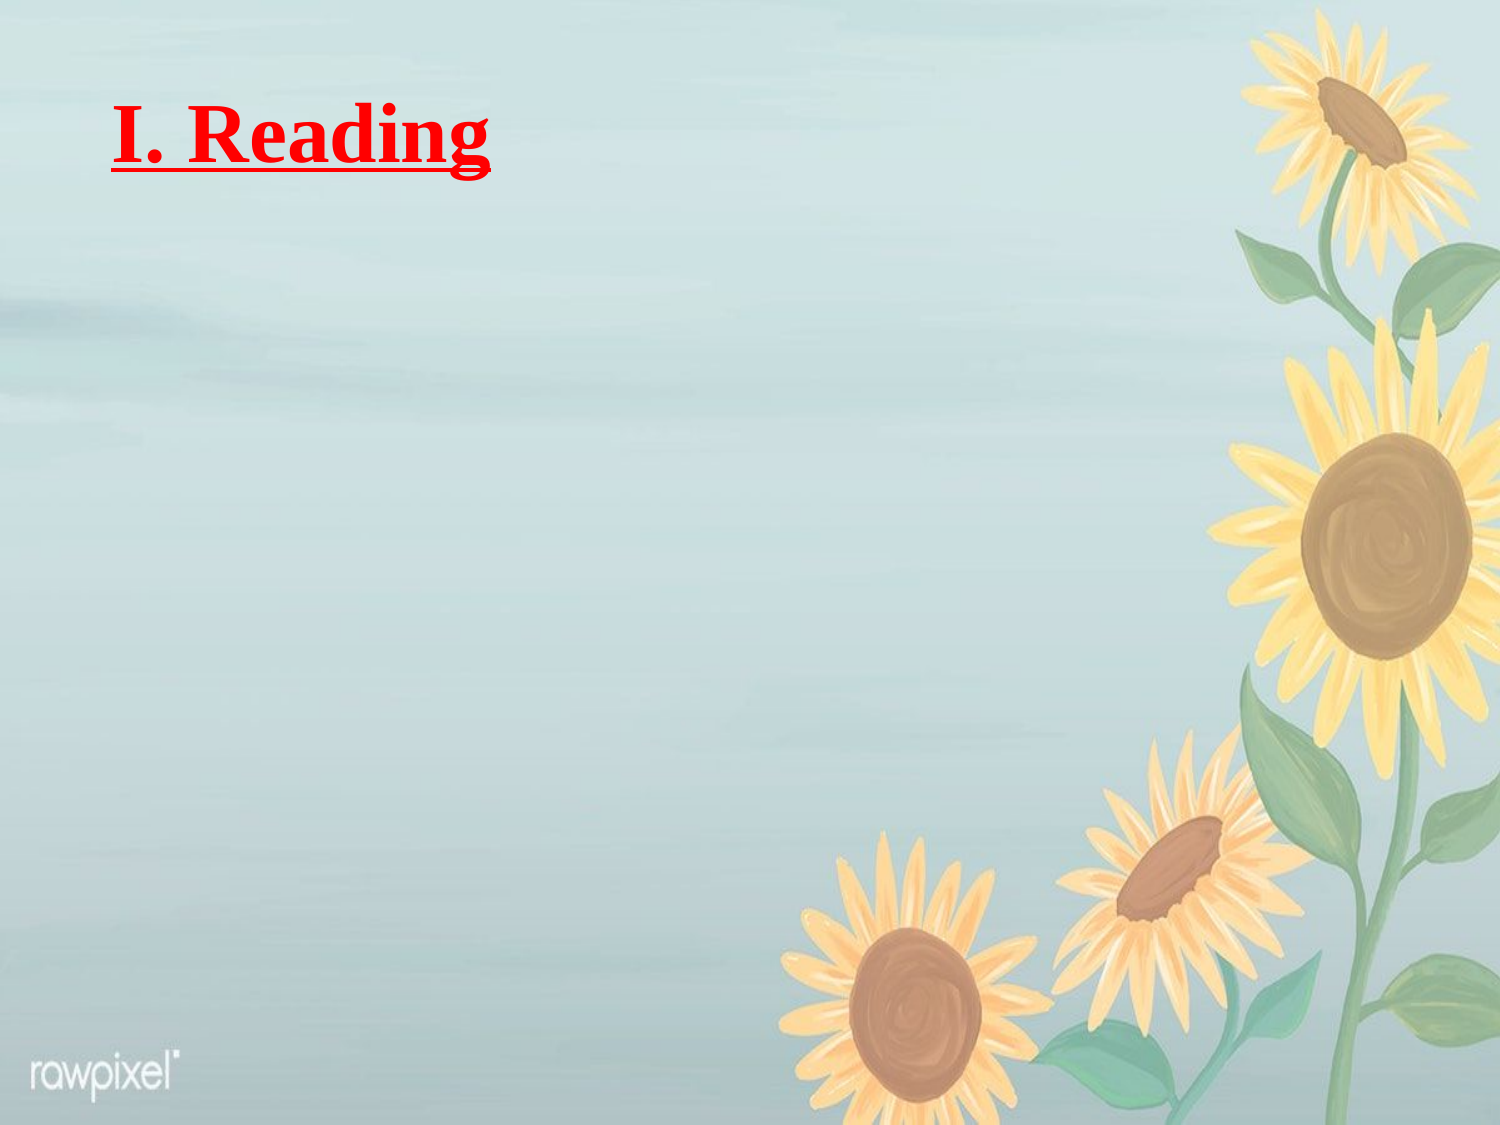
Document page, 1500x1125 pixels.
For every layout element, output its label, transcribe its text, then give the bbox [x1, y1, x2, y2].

title I. Reading [75, 35, 1425, 223]
picture [0, 0, 1500, 1125]
